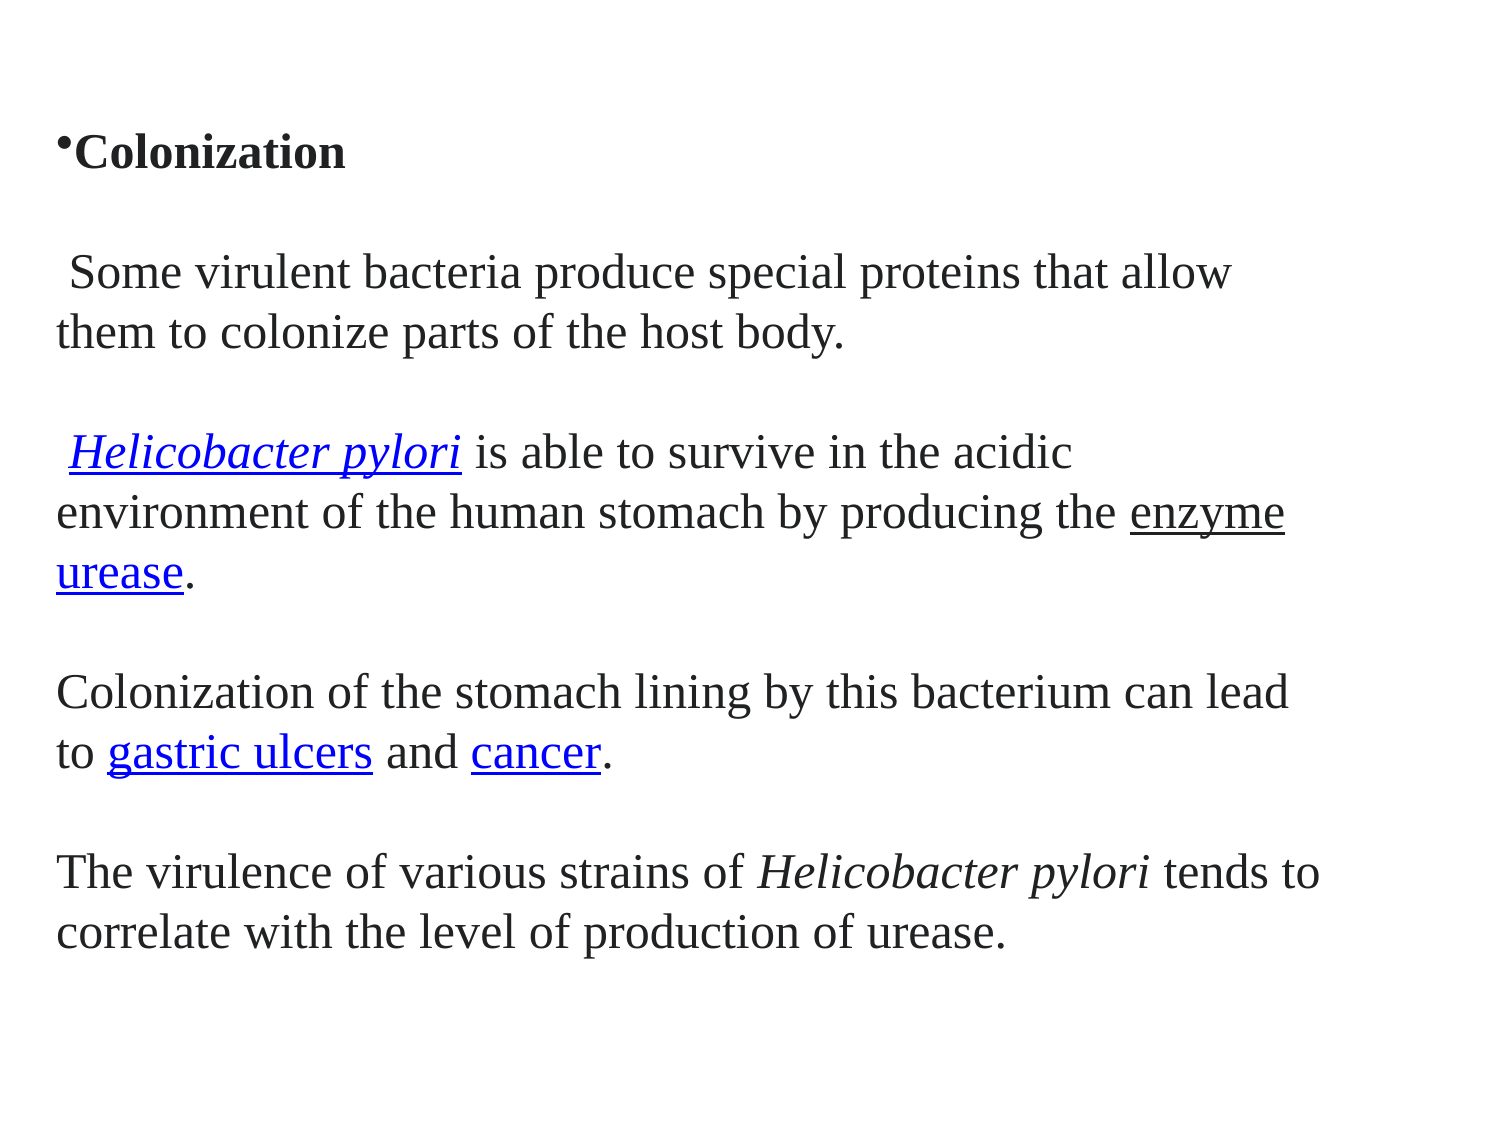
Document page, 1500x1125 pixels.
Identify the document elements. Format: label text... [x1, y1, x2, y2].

text_box Colonization Some virulent bacteria produce special proteins that allow them to colonize parts of the host body. Helicobacter pylori is able to survive in the acidic environment of the human stomach by producing the enzyme urease. Colonization of the stomach lining by this bacterium can lead to gastric ulcers and cancer. The virulence of various strains of Helicobacter pylori tends to correlate with the level of production of urease. [41, 111, 1341, 967]
